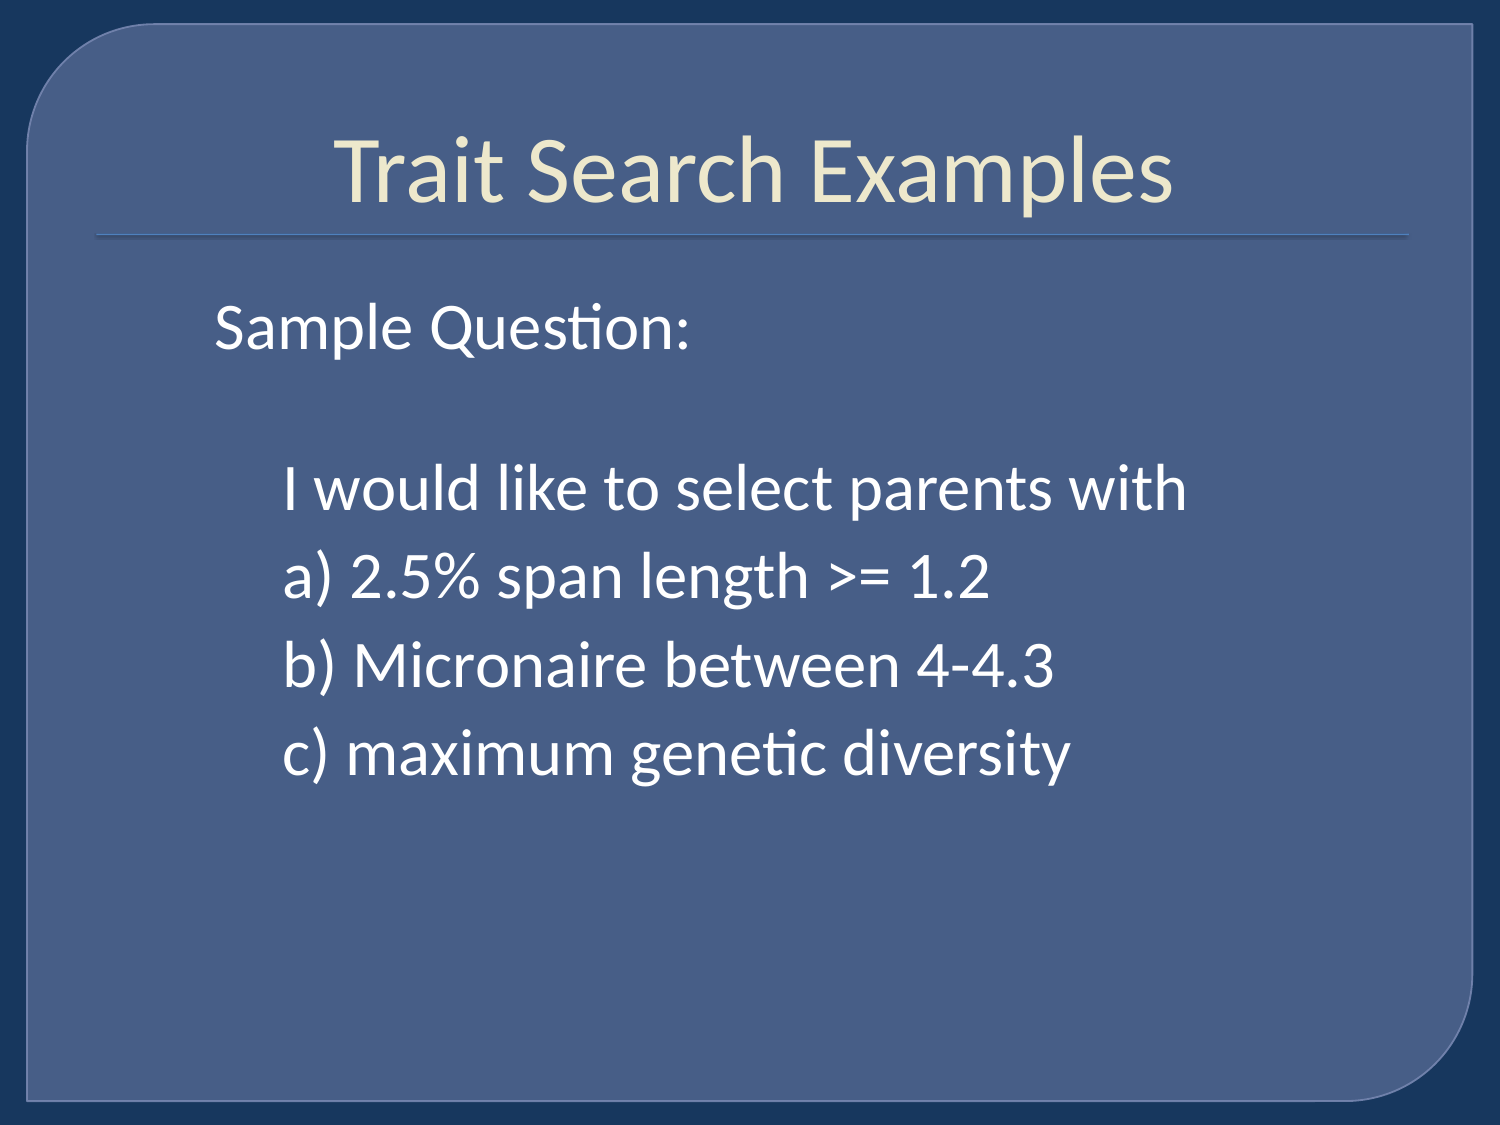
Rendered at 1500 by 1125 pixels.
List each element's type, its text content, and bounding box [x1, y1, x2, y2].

title Trait Search Examples [75, 41, 1425, 230]
list Sample Question: I would like to select parents with a) 2.5% span length >= 1.2 b) Micronaire between 4-4.3 c) maximum genetic diversity [200, 275, 1250, 1018]
